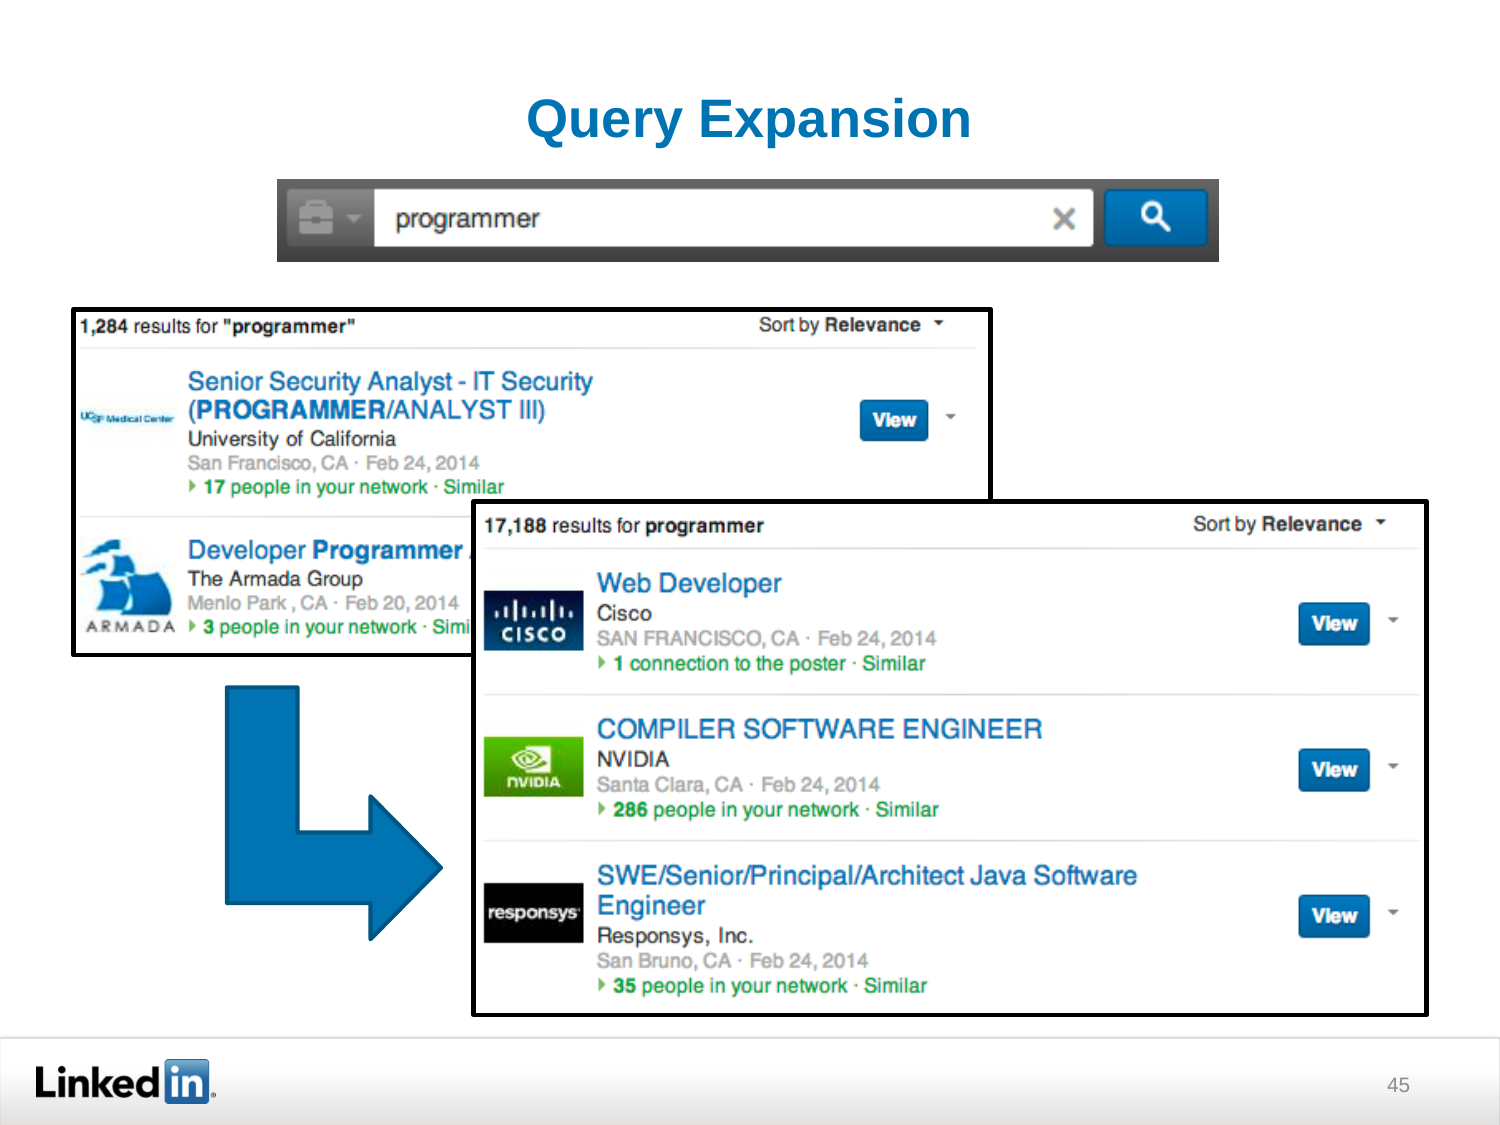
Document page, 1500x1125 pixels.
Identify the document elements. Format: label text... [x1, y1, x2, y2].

picture [36, 1059, 216, 1104]
text_box [224, 685, 444, 942]
picture [75, 311, 1425, 1013]
slide_number 45 [1074, 1053, 1425, 1114]
title Query Expansion [75, 33, 1425, 199]
picture [276, 179, 1220, 262]
